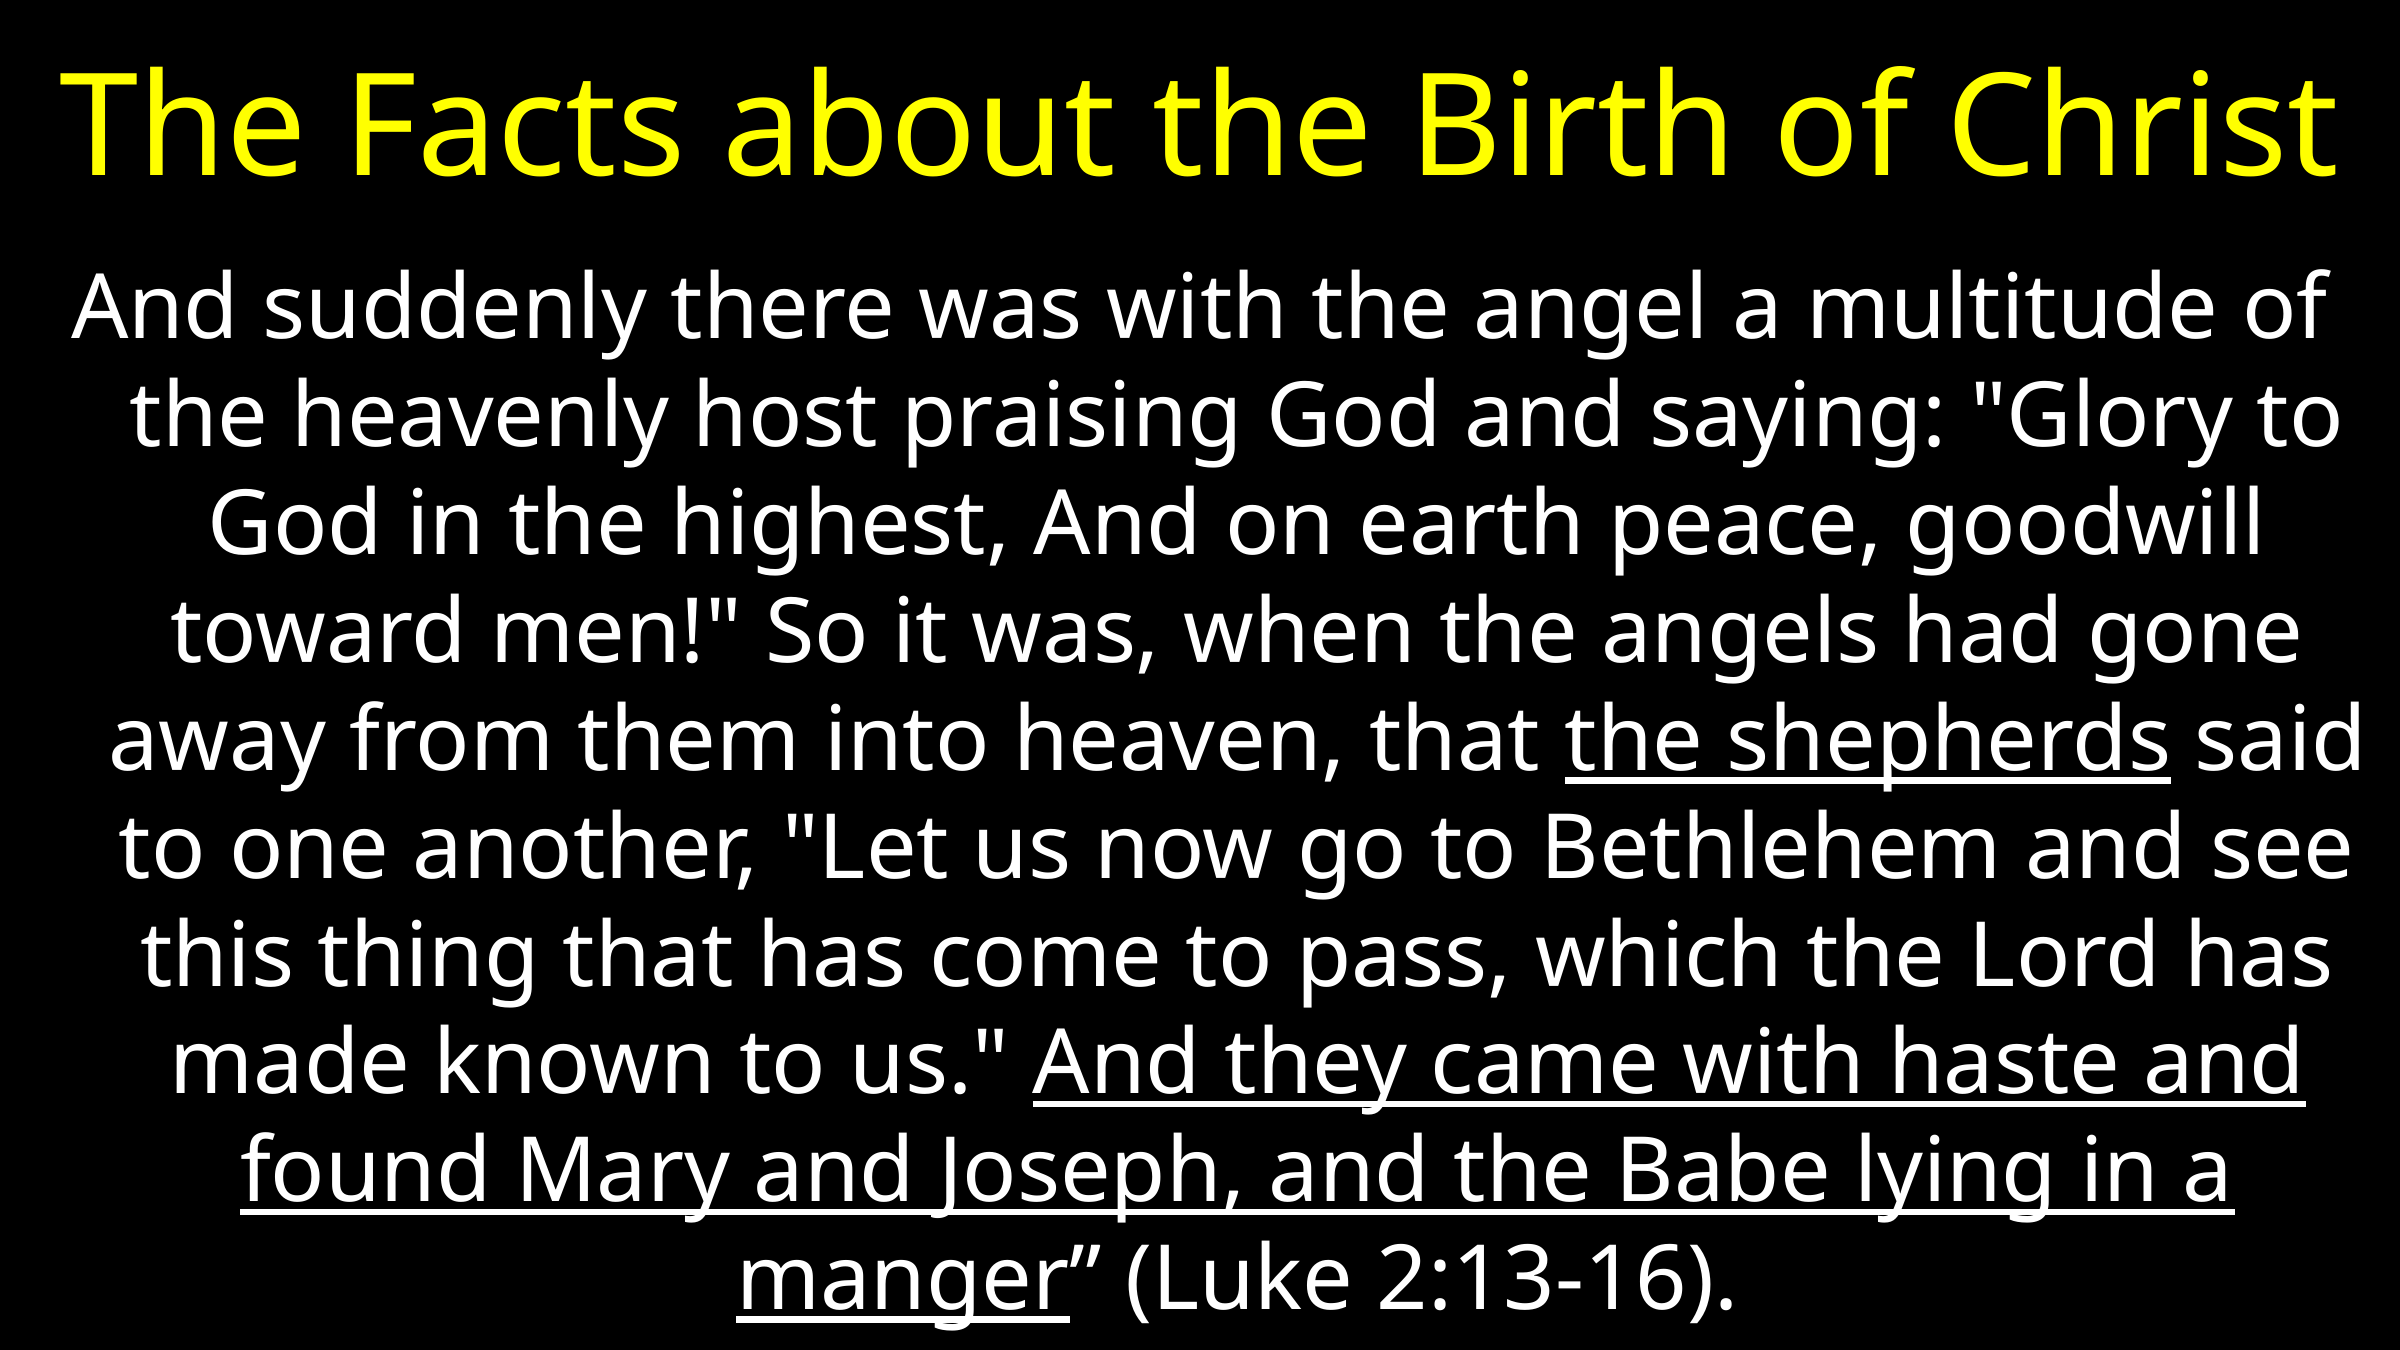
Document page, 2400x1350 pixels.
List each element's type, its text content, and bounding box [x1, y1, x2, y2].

title The Facts about the Birth of Christ [0, 0, 2400, 237]
list And suddenly there was with the angel a multitude of the heavenly host praising God and saying: "Glory to God in the highest, And on earth peace, goodwill toward men!" So it was, when the angels had gone away from them into heaven, that the shepherds said to one another, "Let us now go to Bethlehem and see this thing that has come to pass, which the Lord has made known to us." And they came with haste and found Mary and Joseph, and the Babe lying in a manger” (Luke 2:13-16). [0, 237, 2400, 1350]
